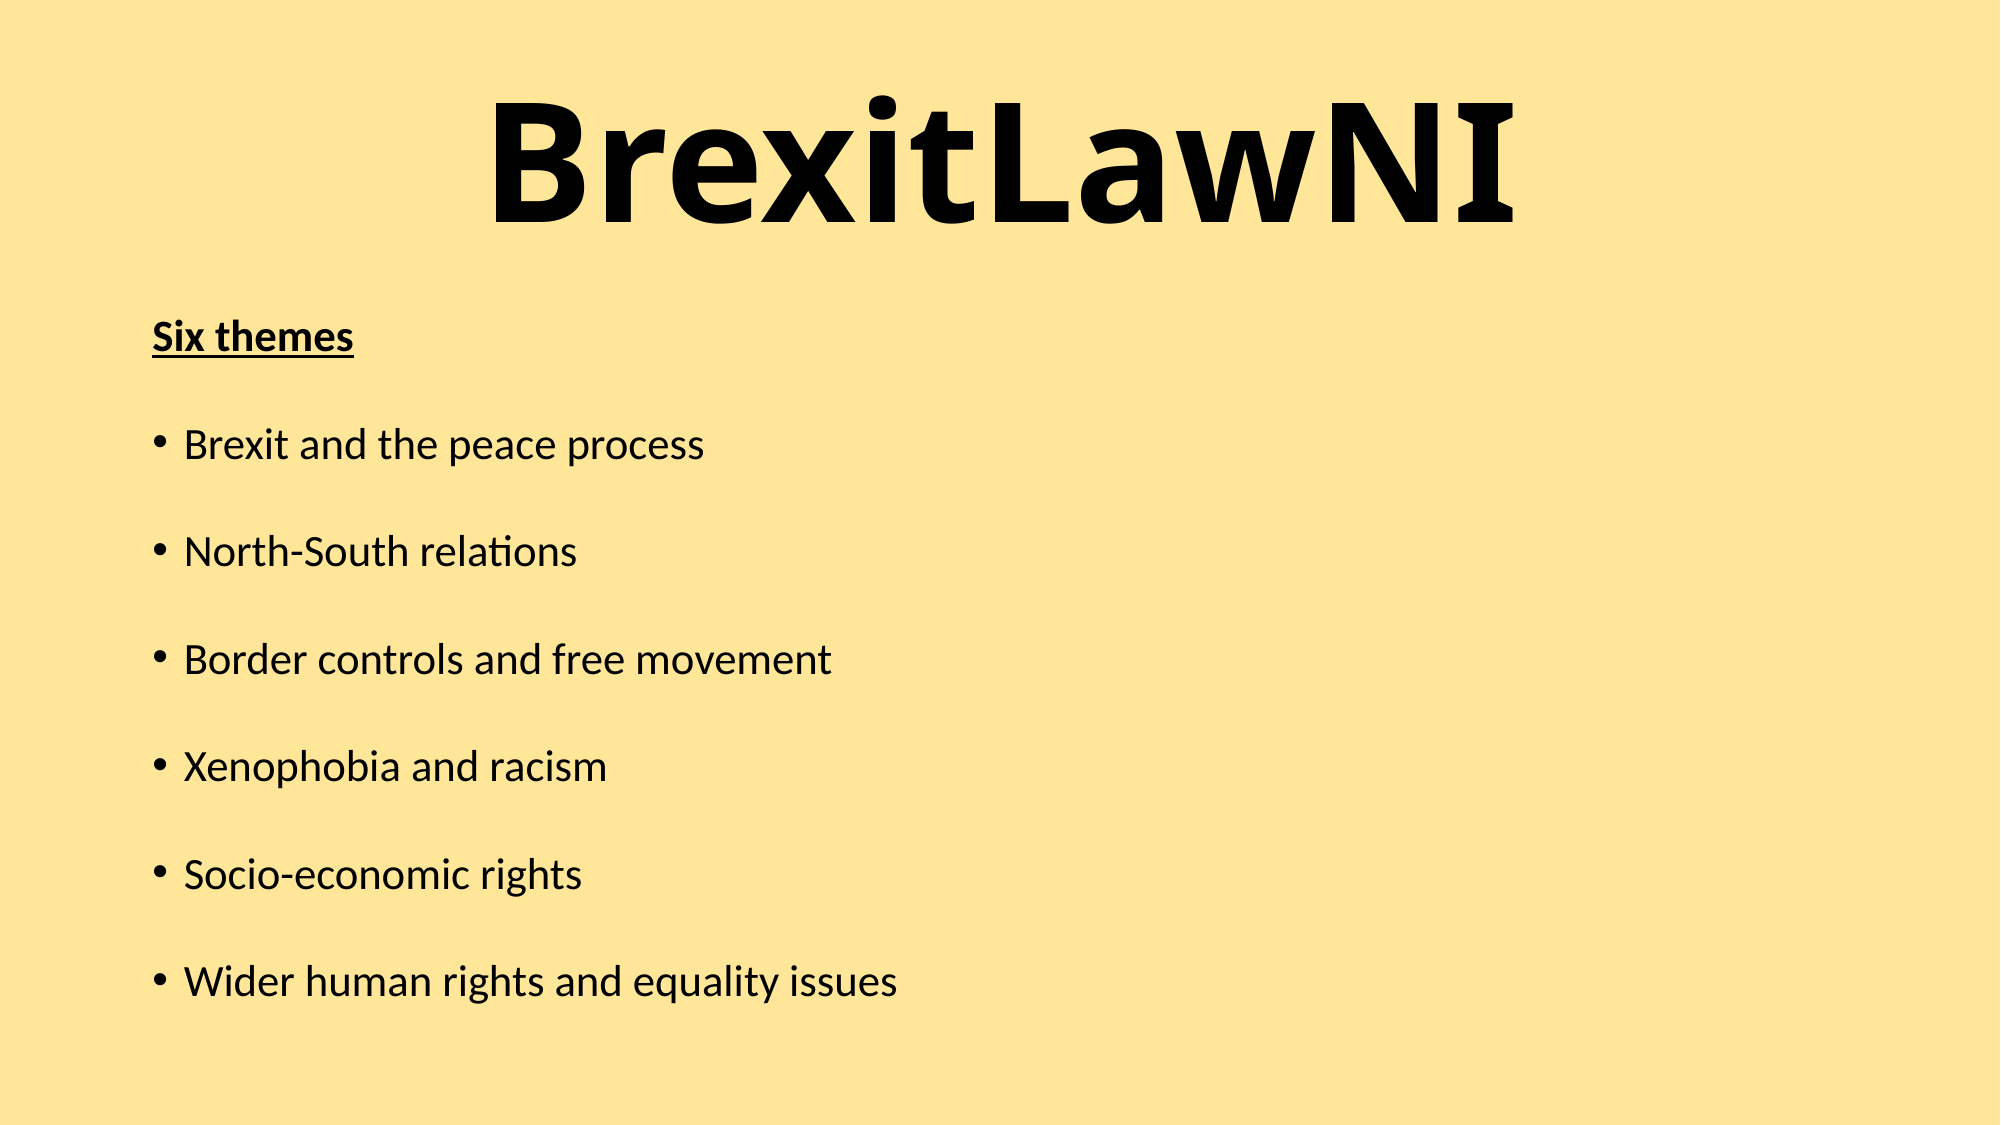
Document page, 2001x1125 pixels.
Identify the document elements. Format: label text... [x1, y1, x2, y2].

list Six themes Brexit and the peace process North-South relations Border controls and free movement Xenophobia and racism Socio-economic rights Wider human rights and equality issues [137, 299, 1863, 1014]
title BrexitLawNI [137, 59, 1863, 278]
